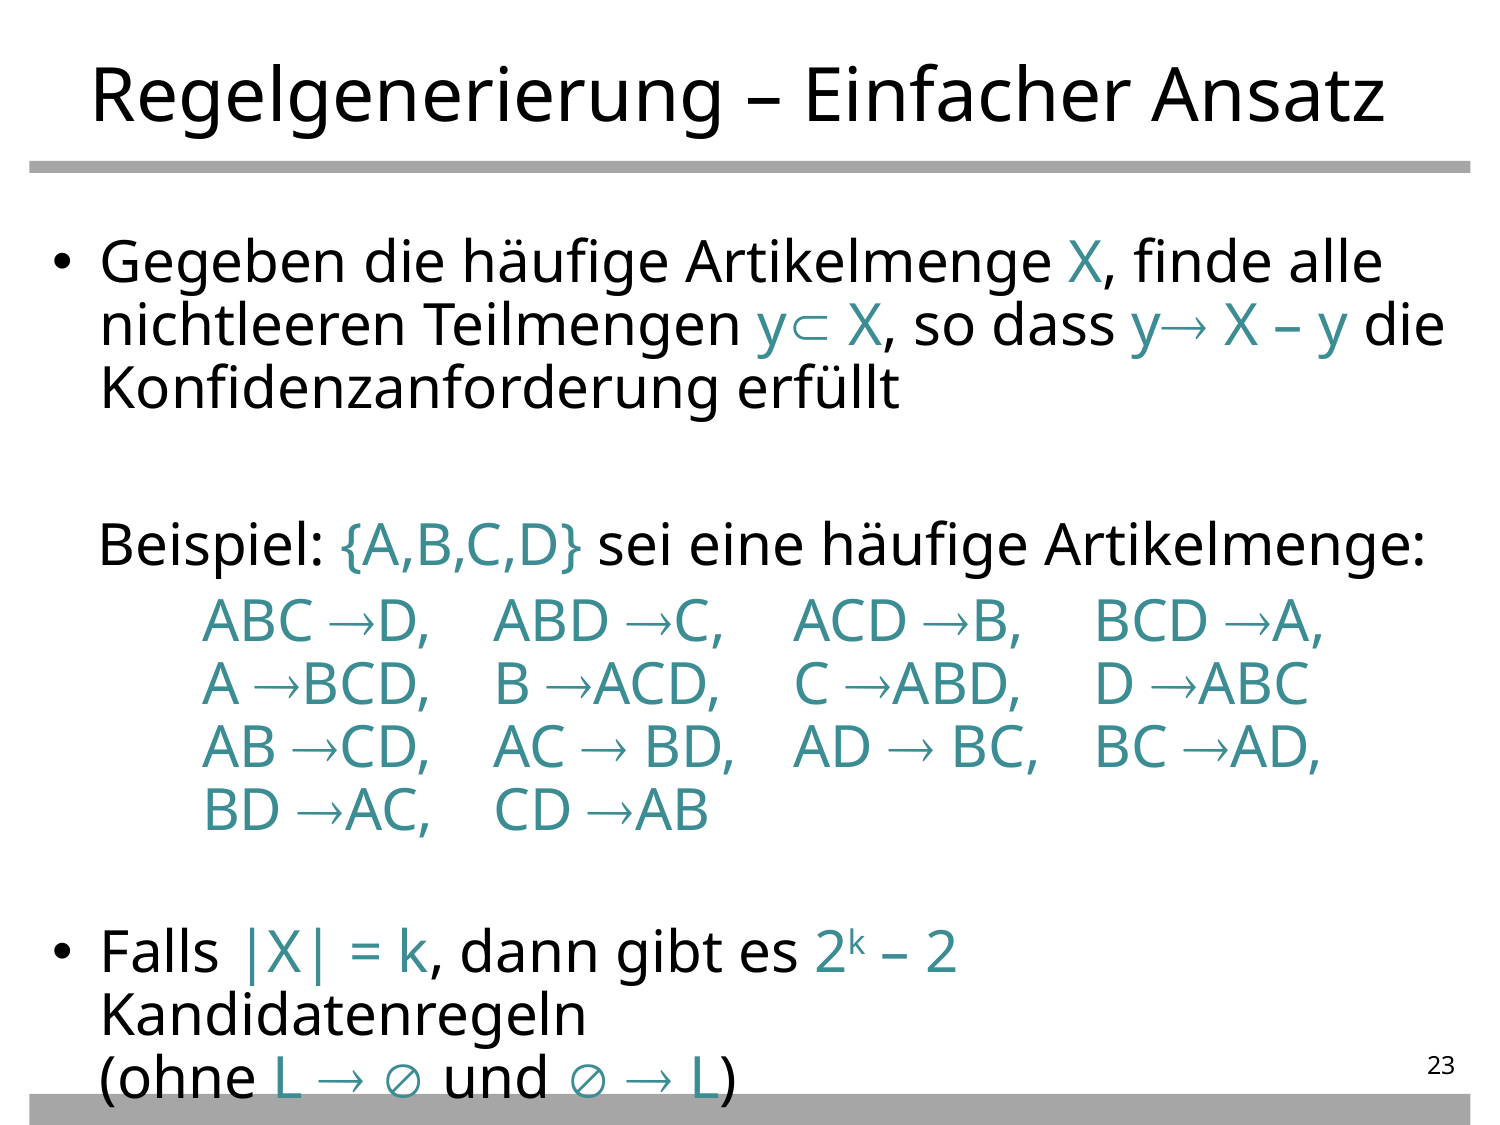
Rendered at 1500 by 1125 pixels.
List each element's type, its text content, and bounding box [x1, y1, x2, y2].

text_box Regelgenerierung – Einfacher Ansatz [74, 19, 1425, 165]
text_box Gegeben die häufige Artikelmenge X, finde alle nichtleeren Teilmengen y X, so dass y X – y die Konfidenzanforderung erfüllt Beispiel: {A,B,C,D} sei eine häufige Artikelmenge: ABC D, ABD C, ACD B, BCD A, A BCD, B ACD, C ABD, D ABC AB CD, AC  BD, AD  BC, BC AD, BD AC, CD AB Falls |X| = k, dann gibt es 2k – 2 Kandidatenregeln (ohne L   und   L)‏ [37, 224, 1463, 1059]
slide_number 23 [1305, 1050, 1471, 1094]
